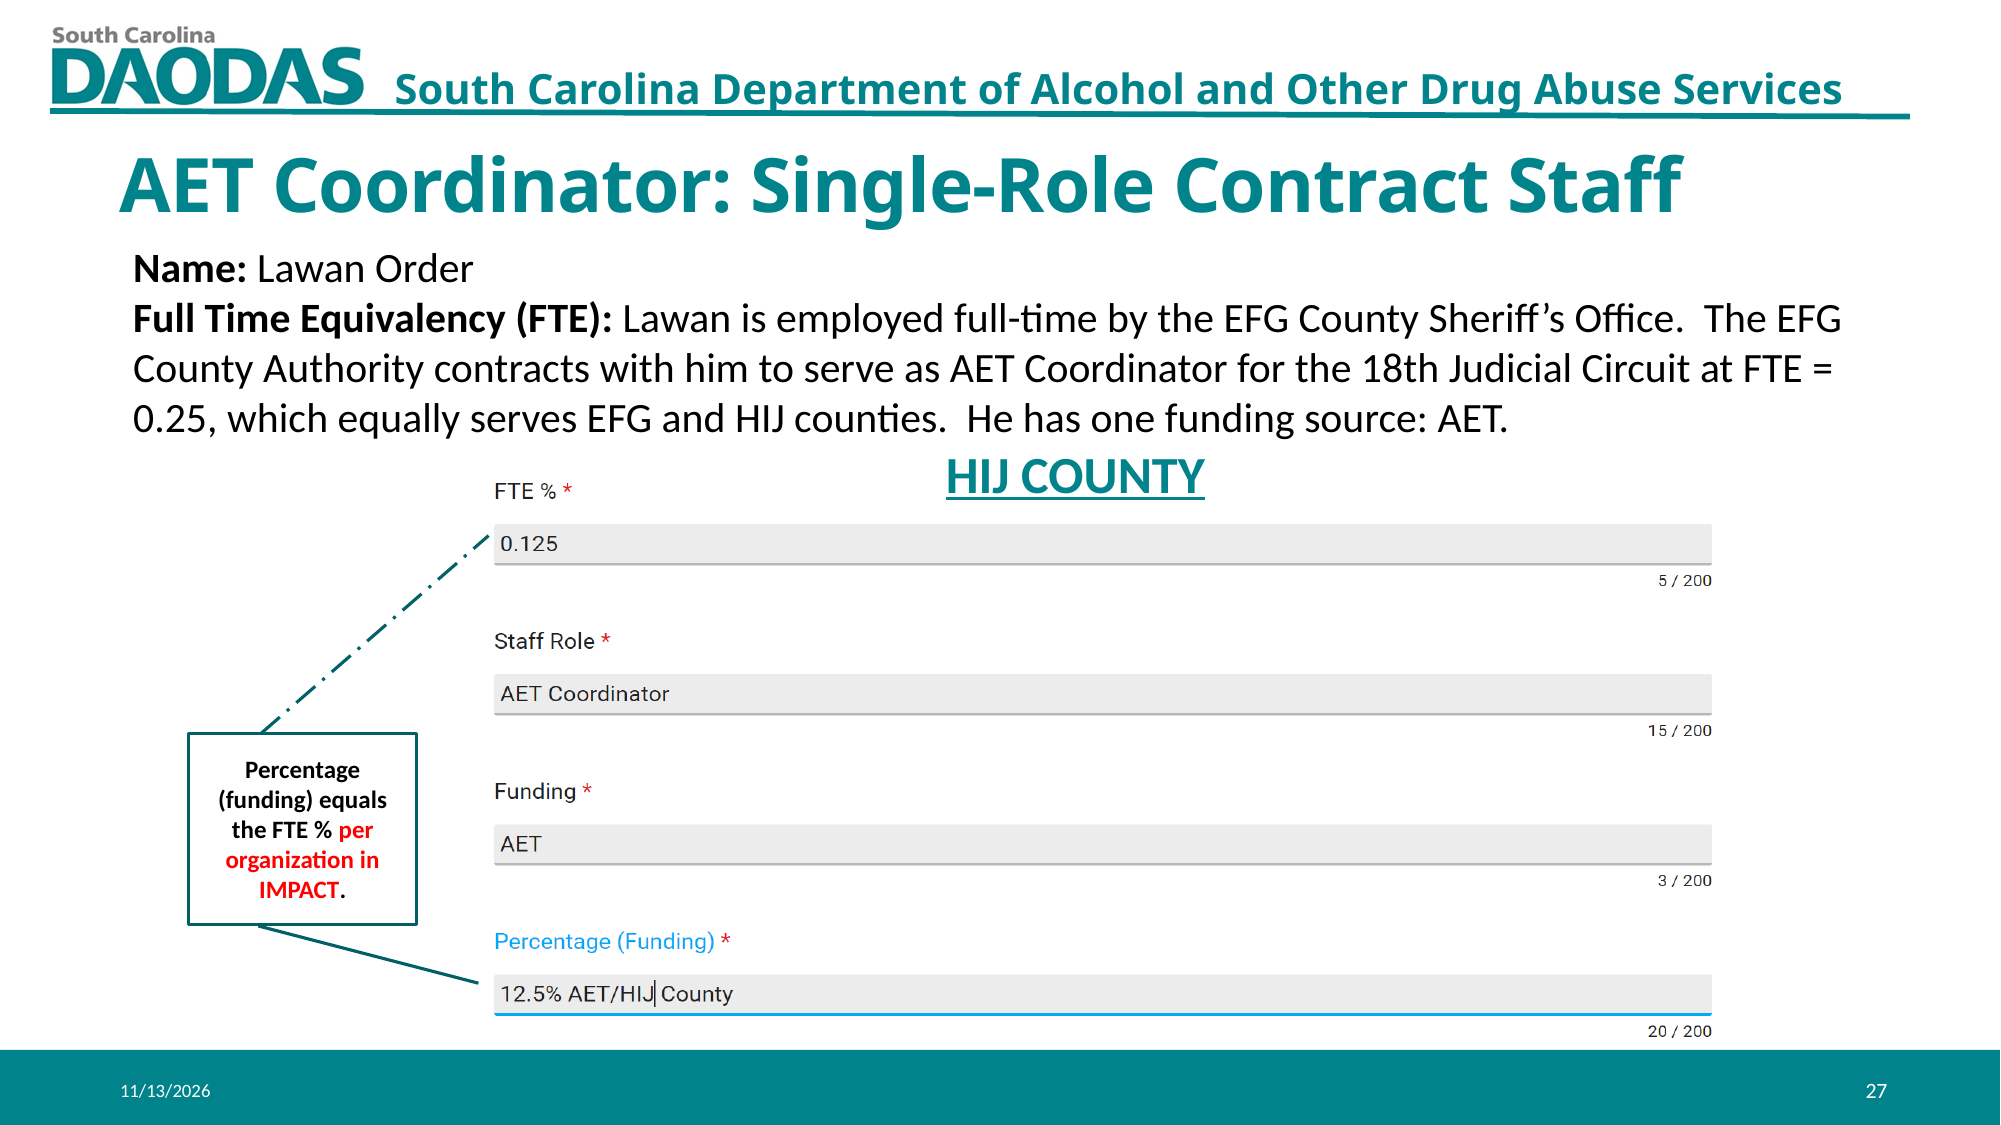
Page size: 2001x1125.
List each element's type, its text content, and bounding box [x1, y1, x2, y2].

text_box HIJ COUNTY [877, 434, 1273, 474]
text_box Percentage (funding) equals the FTE % per organization in IMPACT. [188, 746, 417, 911]
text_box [260, 535, 490, 734]
text_box AET Coordinator: Single-Role Contract Staff [105, 144, 1935, 243]
text_box [188, 732, 479, 985]
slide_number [105, 1059, 511, 1120]
picture [50, 24, 364, 106]
picture [486, 476, 1723, 1048]
text_box Name: Lawan Order Full Time Equivalency (FTE): Lawan is employed full-time by the EFG County Sheriff’s Office. The EFG County Authority contracts with him to serve as AET Coordinator for the 18th Judicial Circuit at FTE = 0.25, which equally serves EFG and HIJ counties. He has one funding source: AET. [118, 233, 1903, 449]
slide_number 27 [1687, 1059, 1903, 1120]
